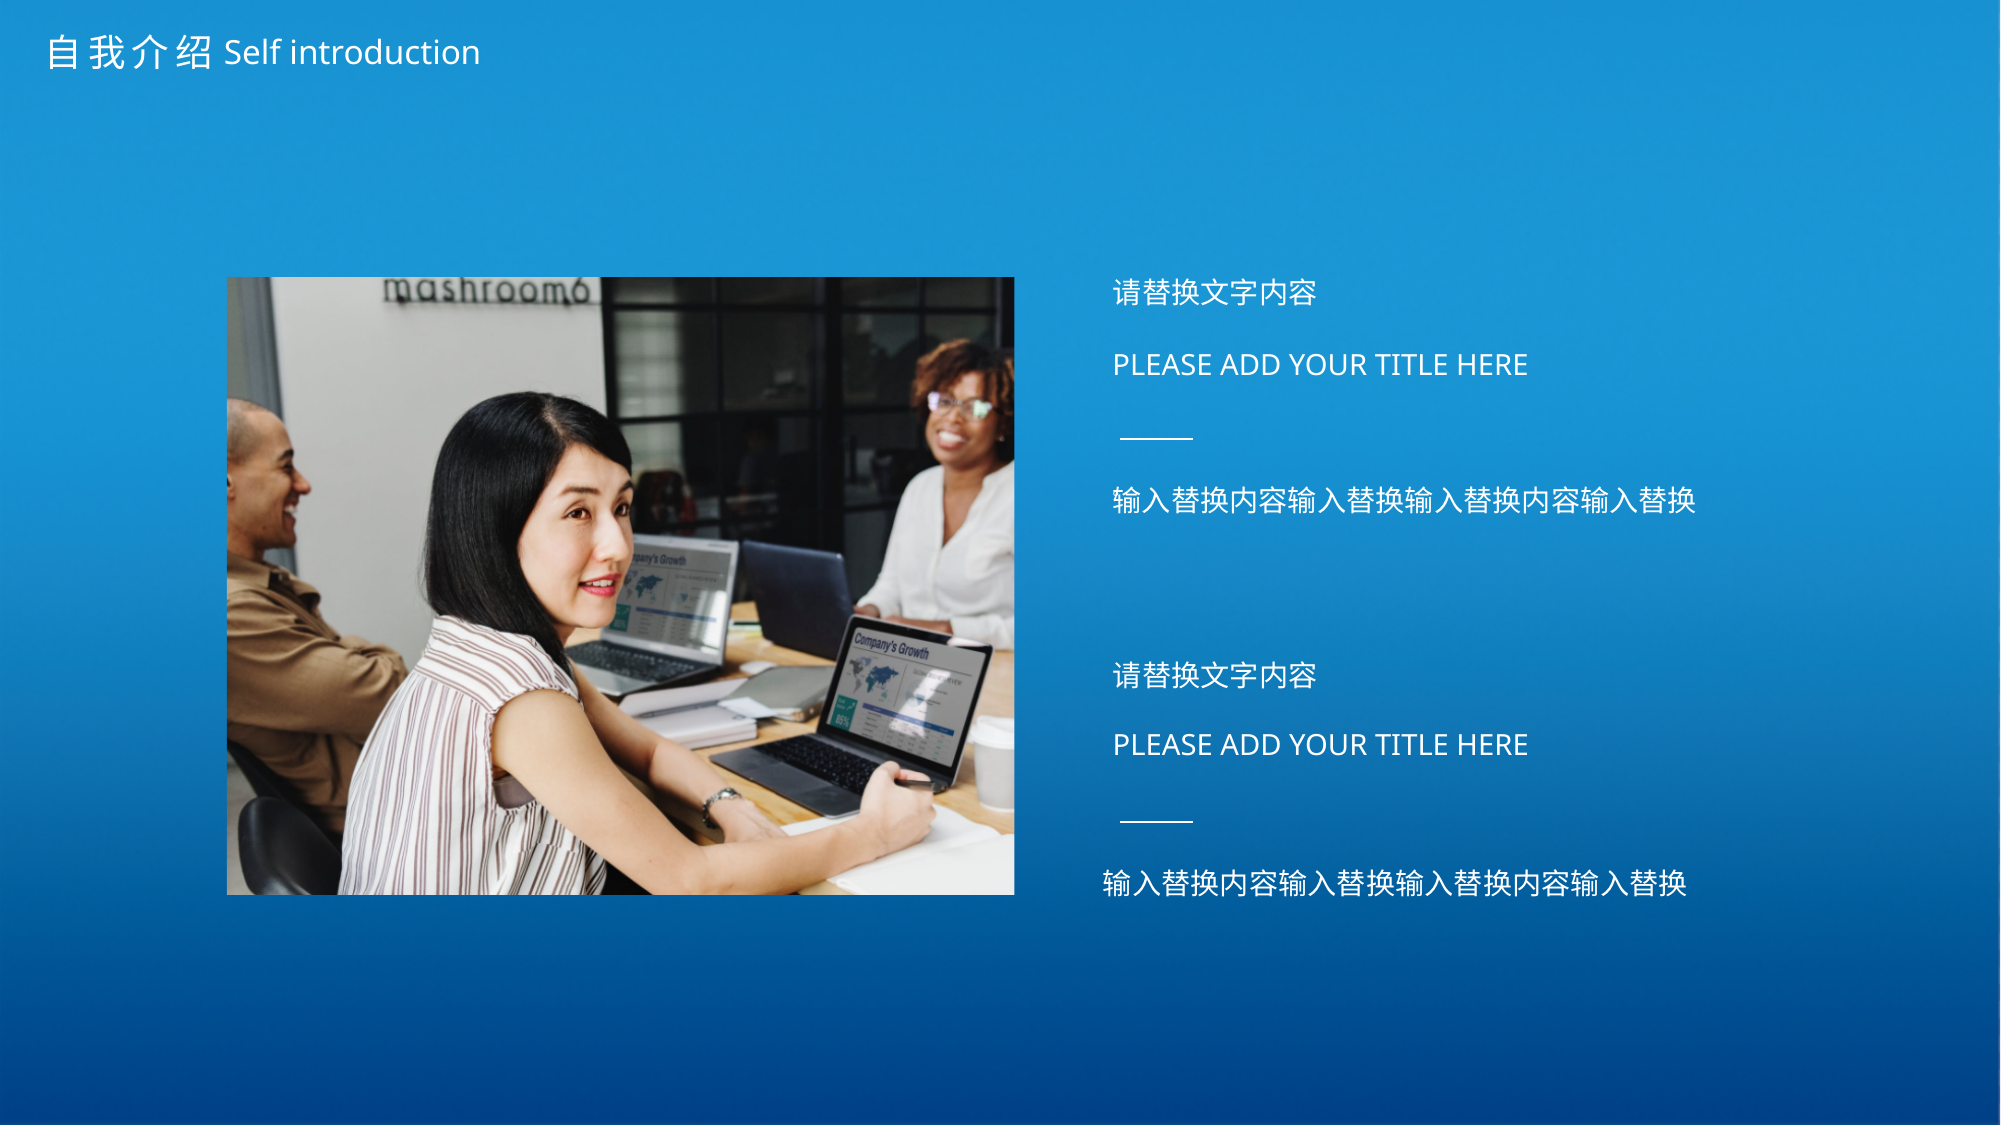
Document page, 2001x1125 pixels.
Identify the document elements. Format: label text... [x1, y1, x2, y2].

text_box Self introduction [212, 25, 537, 78]
picture [0, 0, 2001, 1125]
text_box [1088, 267, 1783, 909]
text_box 自我介绍 [32, 22, 245, 80]
